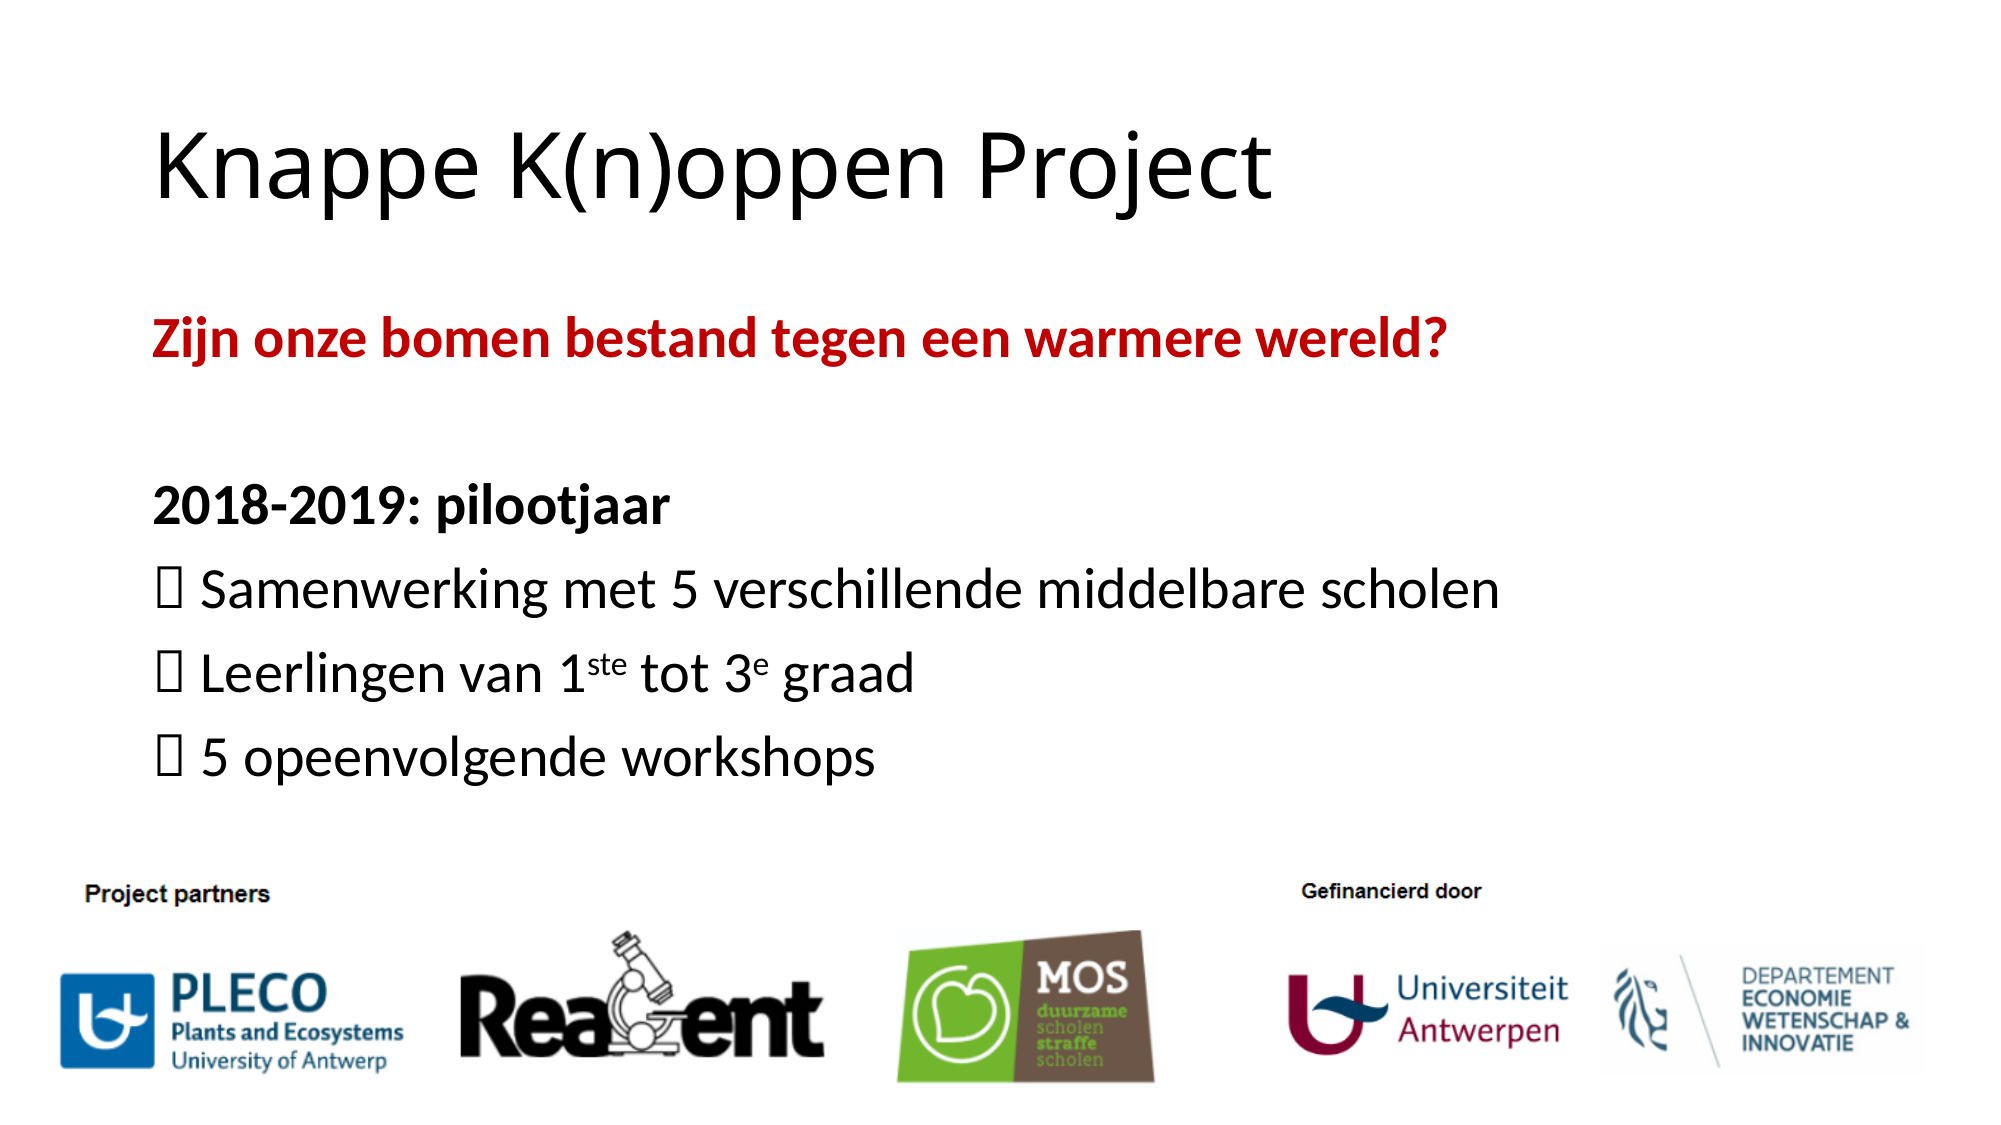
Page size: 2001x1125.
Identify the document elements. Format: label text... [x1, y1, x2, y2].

list Zijn onze bomen bestand tegen een warmere wereld? 2018-2019: pilootjaar  Samenwerking met 5 verschillende middelbare scholen  Leerlingen van 1ste tot 3e graad  5 opeenvolgende workshops [137, 299, 1863, 1014]
title Knappe K(n)oppen Project [137, 59, 1863, 278]
picture [23, 842, 1188, 1109]
picture [1264, 868, 1925, 1078]
